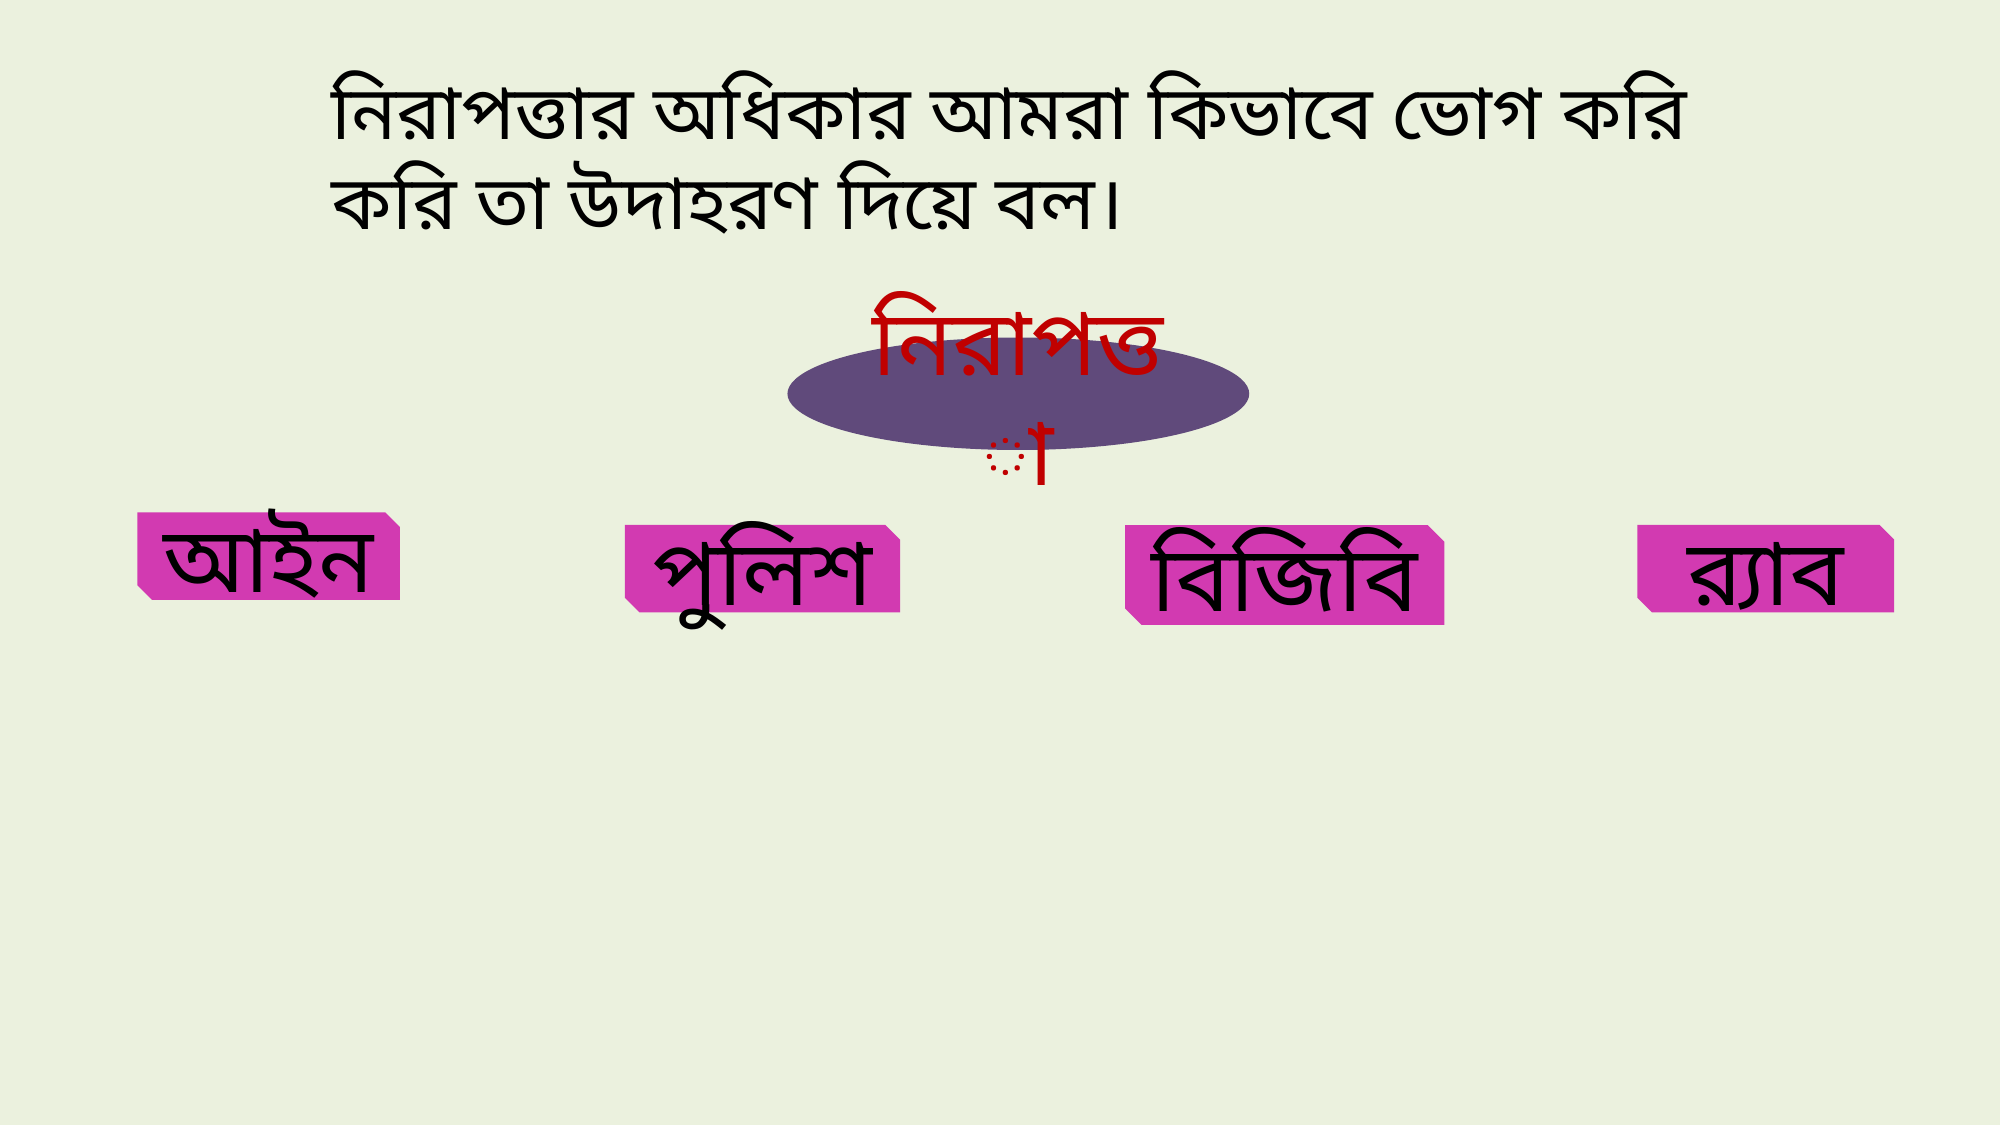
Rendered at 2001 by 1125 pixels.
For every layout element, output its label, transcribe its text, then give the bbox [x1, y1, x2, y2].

text_box বিজিবি [1122, 522, 1447, 628]
text_box আইন [135, 510, 403, 603]
text_box নিরাপত্তা [785, 335, 1252, 453]
text_box নিরাপত্তার অধিকার আমরা কিভাবে ভোগ করি করি তা উদাহরণ দিয়ে বল। [316, 57, 1702, 253]
text_box র‍্যাব [1635, 522, 1897, 615]
text_box পুলিশ [622, 522, 903, 615]
